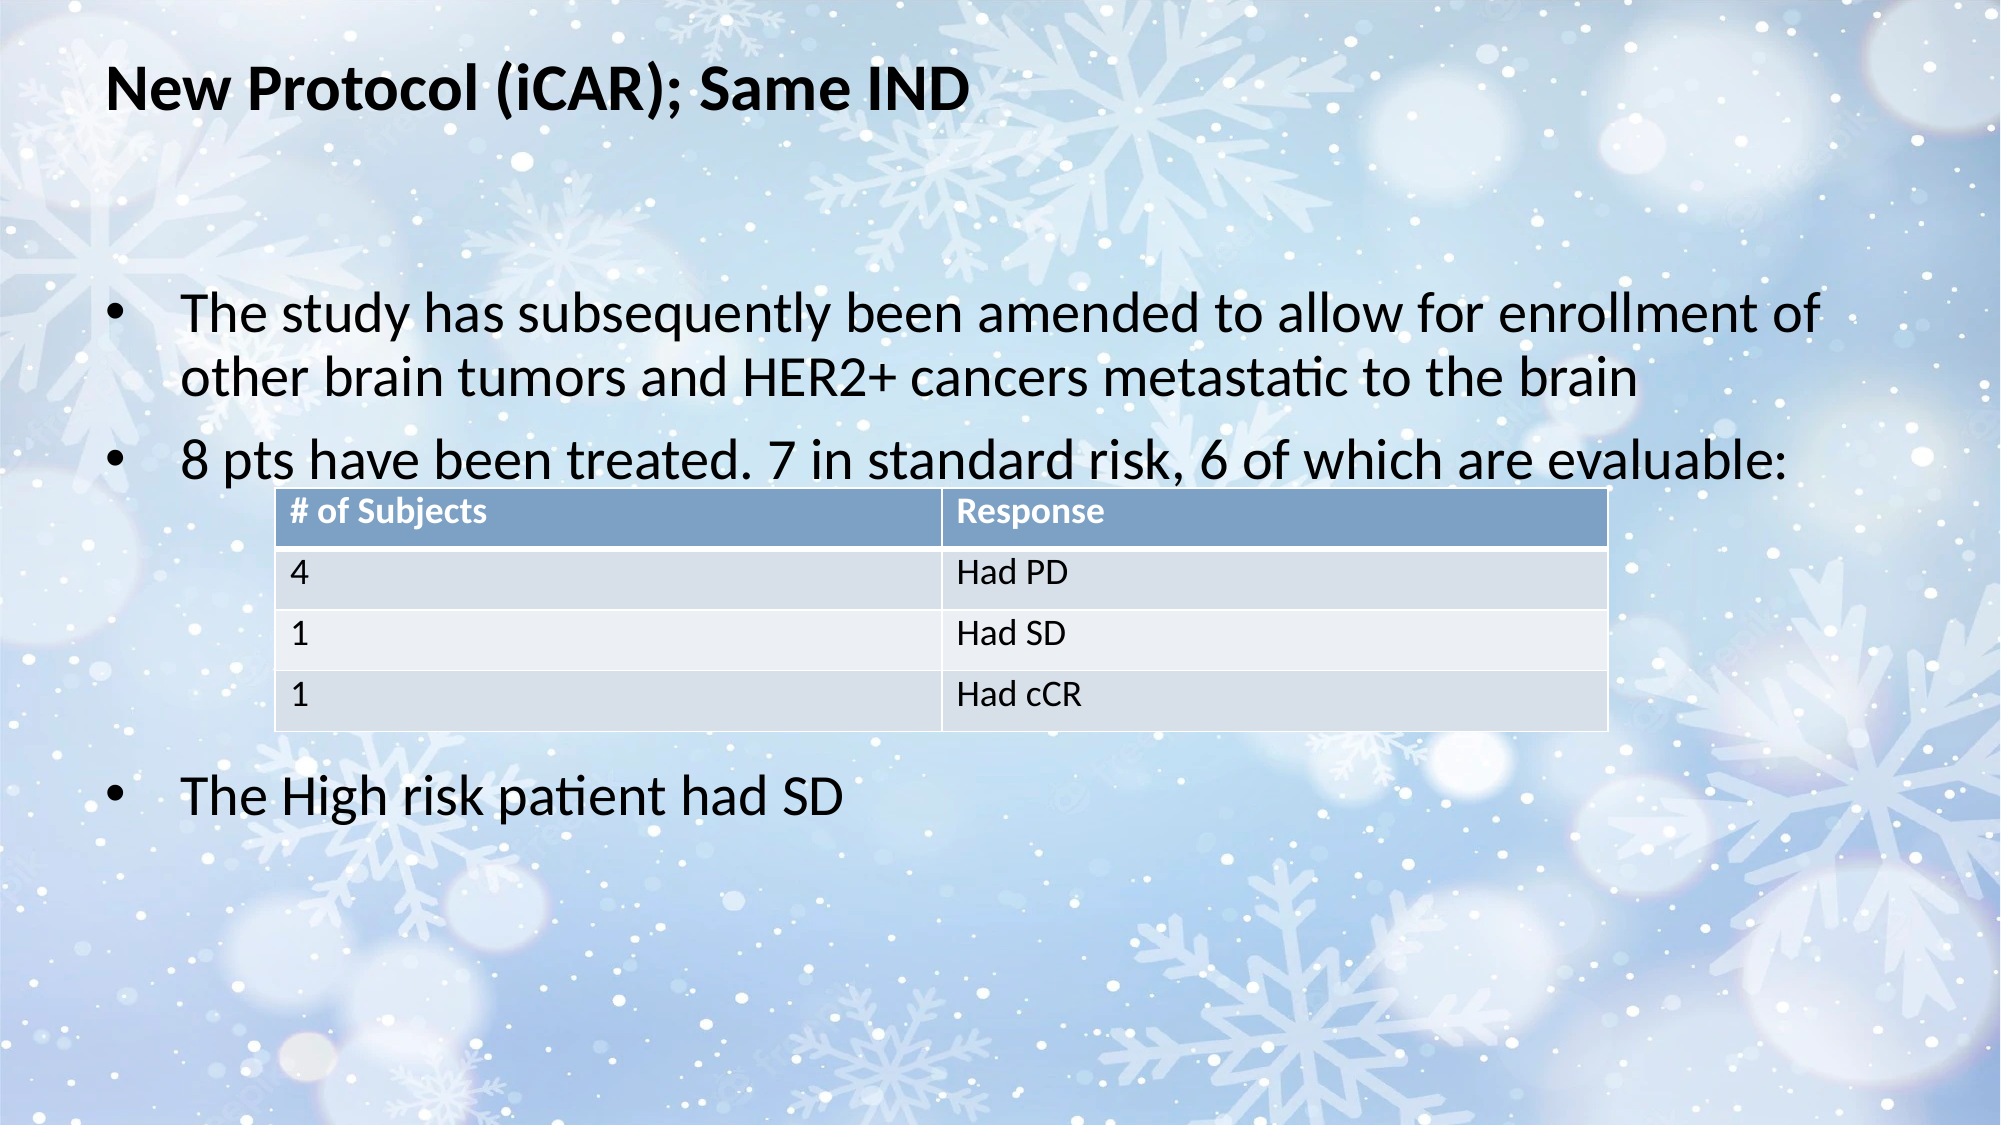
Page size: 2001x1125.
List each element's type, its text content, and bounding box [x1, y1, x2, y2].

picture [0, 0, 2001, 1125]
list New Protocol (iCAR); Same IND [90, 40, 1586, 138]
table_cell Had cCR [943, 671, 1607, 731]
table_cell 1 [276, 611, 941, 670]
table_header Response [943, 489, 1607, 546]
table_header # of Subjects [276, 489, 941, 546]
list The study has subsequently been amended to allow for enrollment of other brain tumors and HER2+ cancers metastatic to the brain 8 pts have been treated. 7 in standard risk, 6 of which are evaluable: The High risk patient had SD [90, 184, 1910, 1035]
table_cell 4 [276, 552, 941, 609]
table_cell Had PD [943, 552, 1607, 609]
table_cell Had SD [943, 611, 1607, 670]
table_cell 1 [276, 671, 941, 731]
